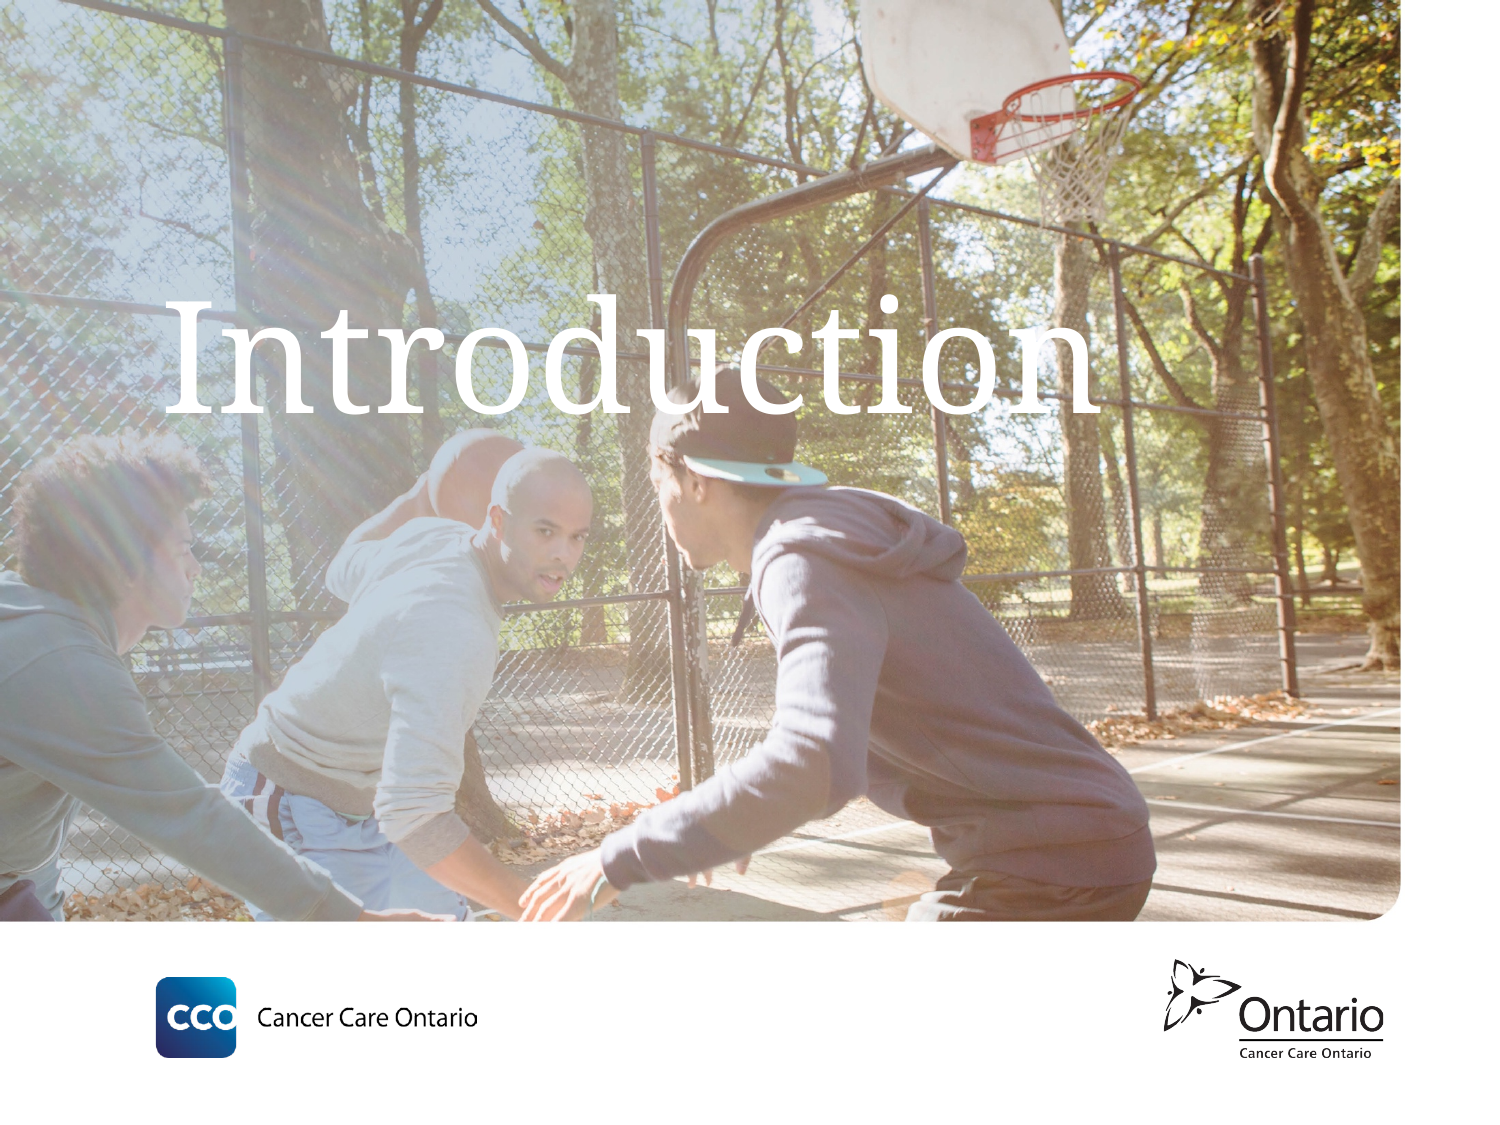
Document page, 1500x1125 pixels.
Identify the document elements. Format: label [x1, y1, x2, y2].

picture [1163, 959, 1384, 1058]
picture [155, 977, 477, 1058]
picture [0, 0, 1405, 930]
